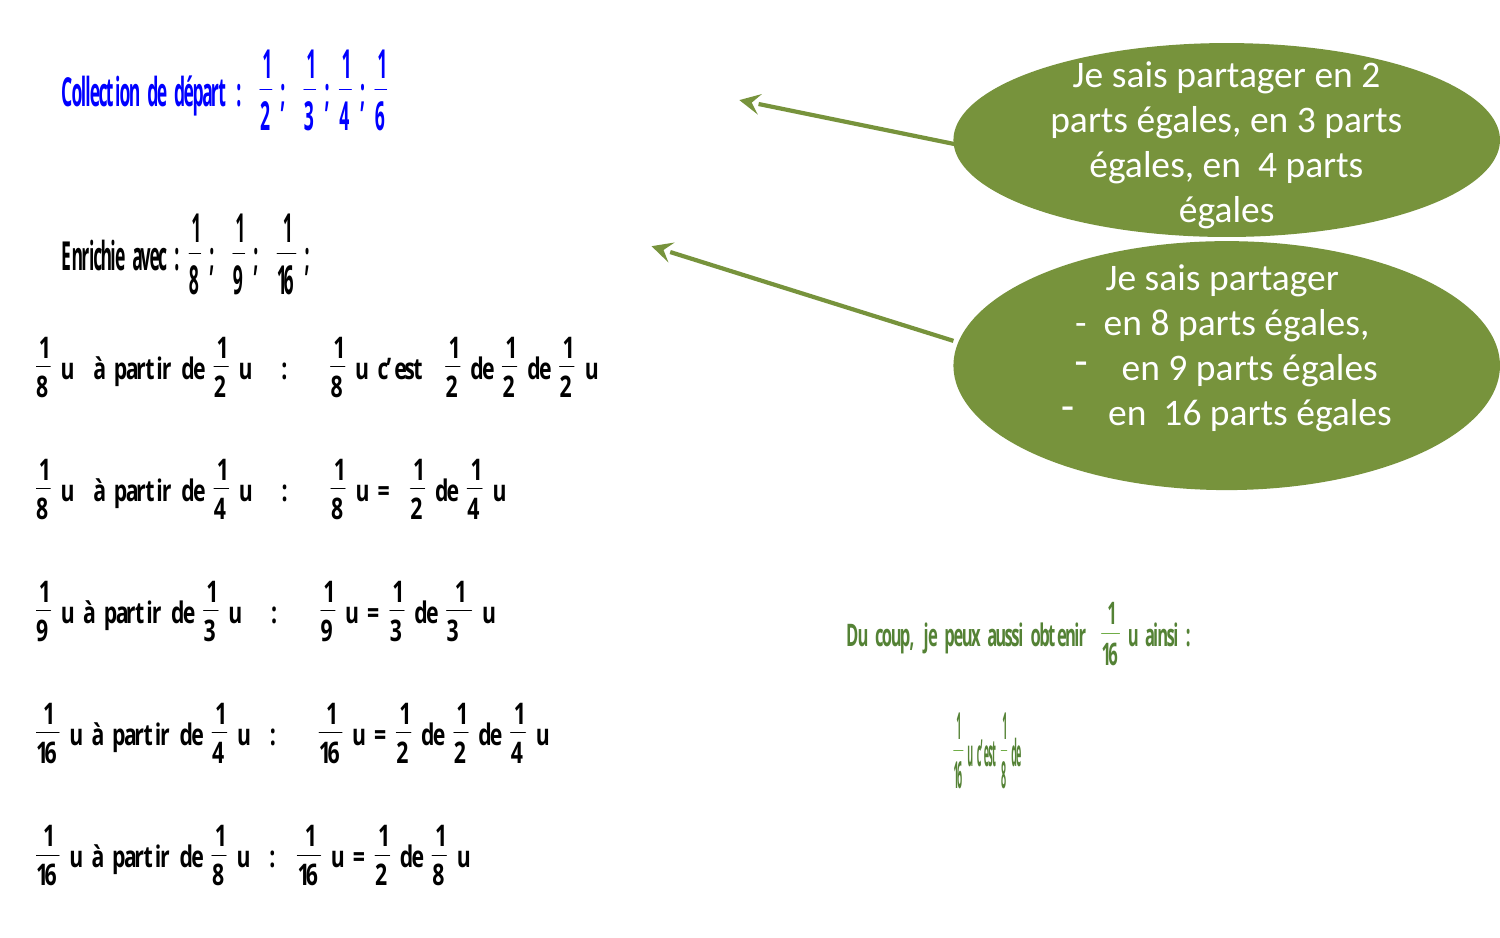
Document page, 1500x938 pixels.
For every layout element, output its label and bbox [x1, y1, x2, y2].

text_box [651, 240, 1500, 491]
picture [35, 12, 840, 921]
picture [845, 573, 1474, 833]
text_box [739, 42, 1500, 238]
